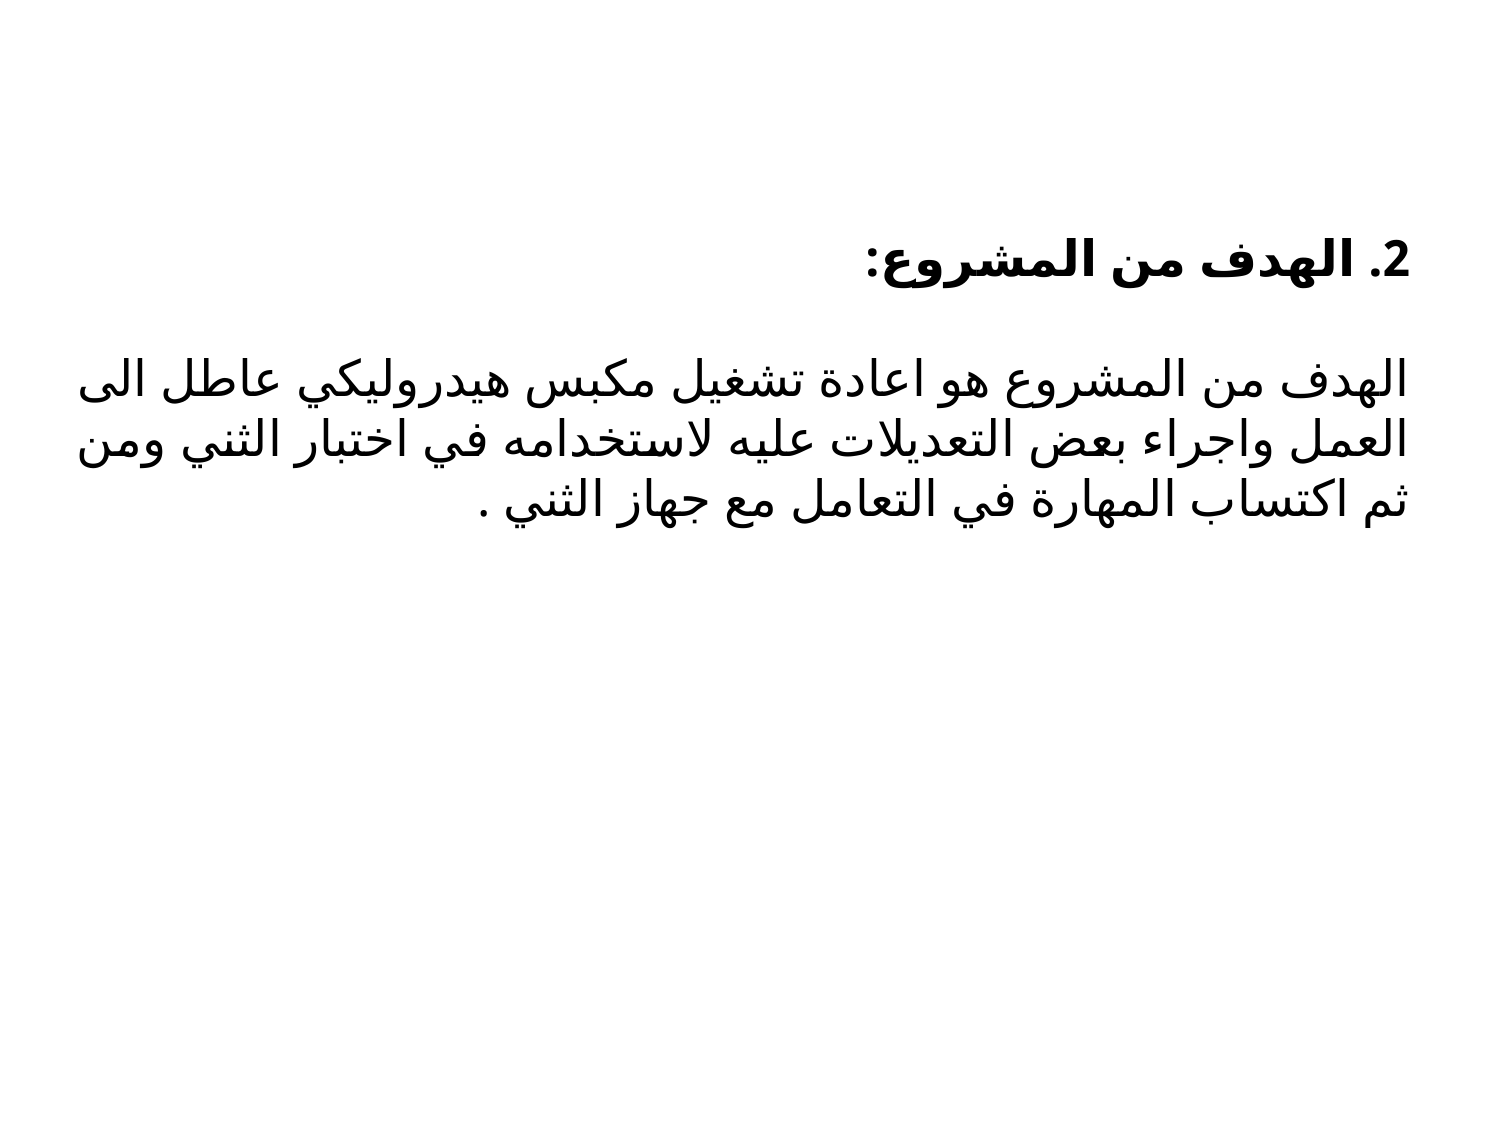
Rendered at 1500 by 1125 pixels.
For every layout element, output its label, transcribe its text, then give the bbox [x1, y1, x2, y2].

text_box 2. الهدف من المشروع: الهدف من المشروع هو اعادة تشغيل مكبس هيدروليكي عاطل الى العمل واجراء بعض التعديلات عليه لاستخدامه في اختبار الثني ومن ثم اكتساب المهارة في التعامل مع جهاز الثني . [62, 219, 1425, 535]
